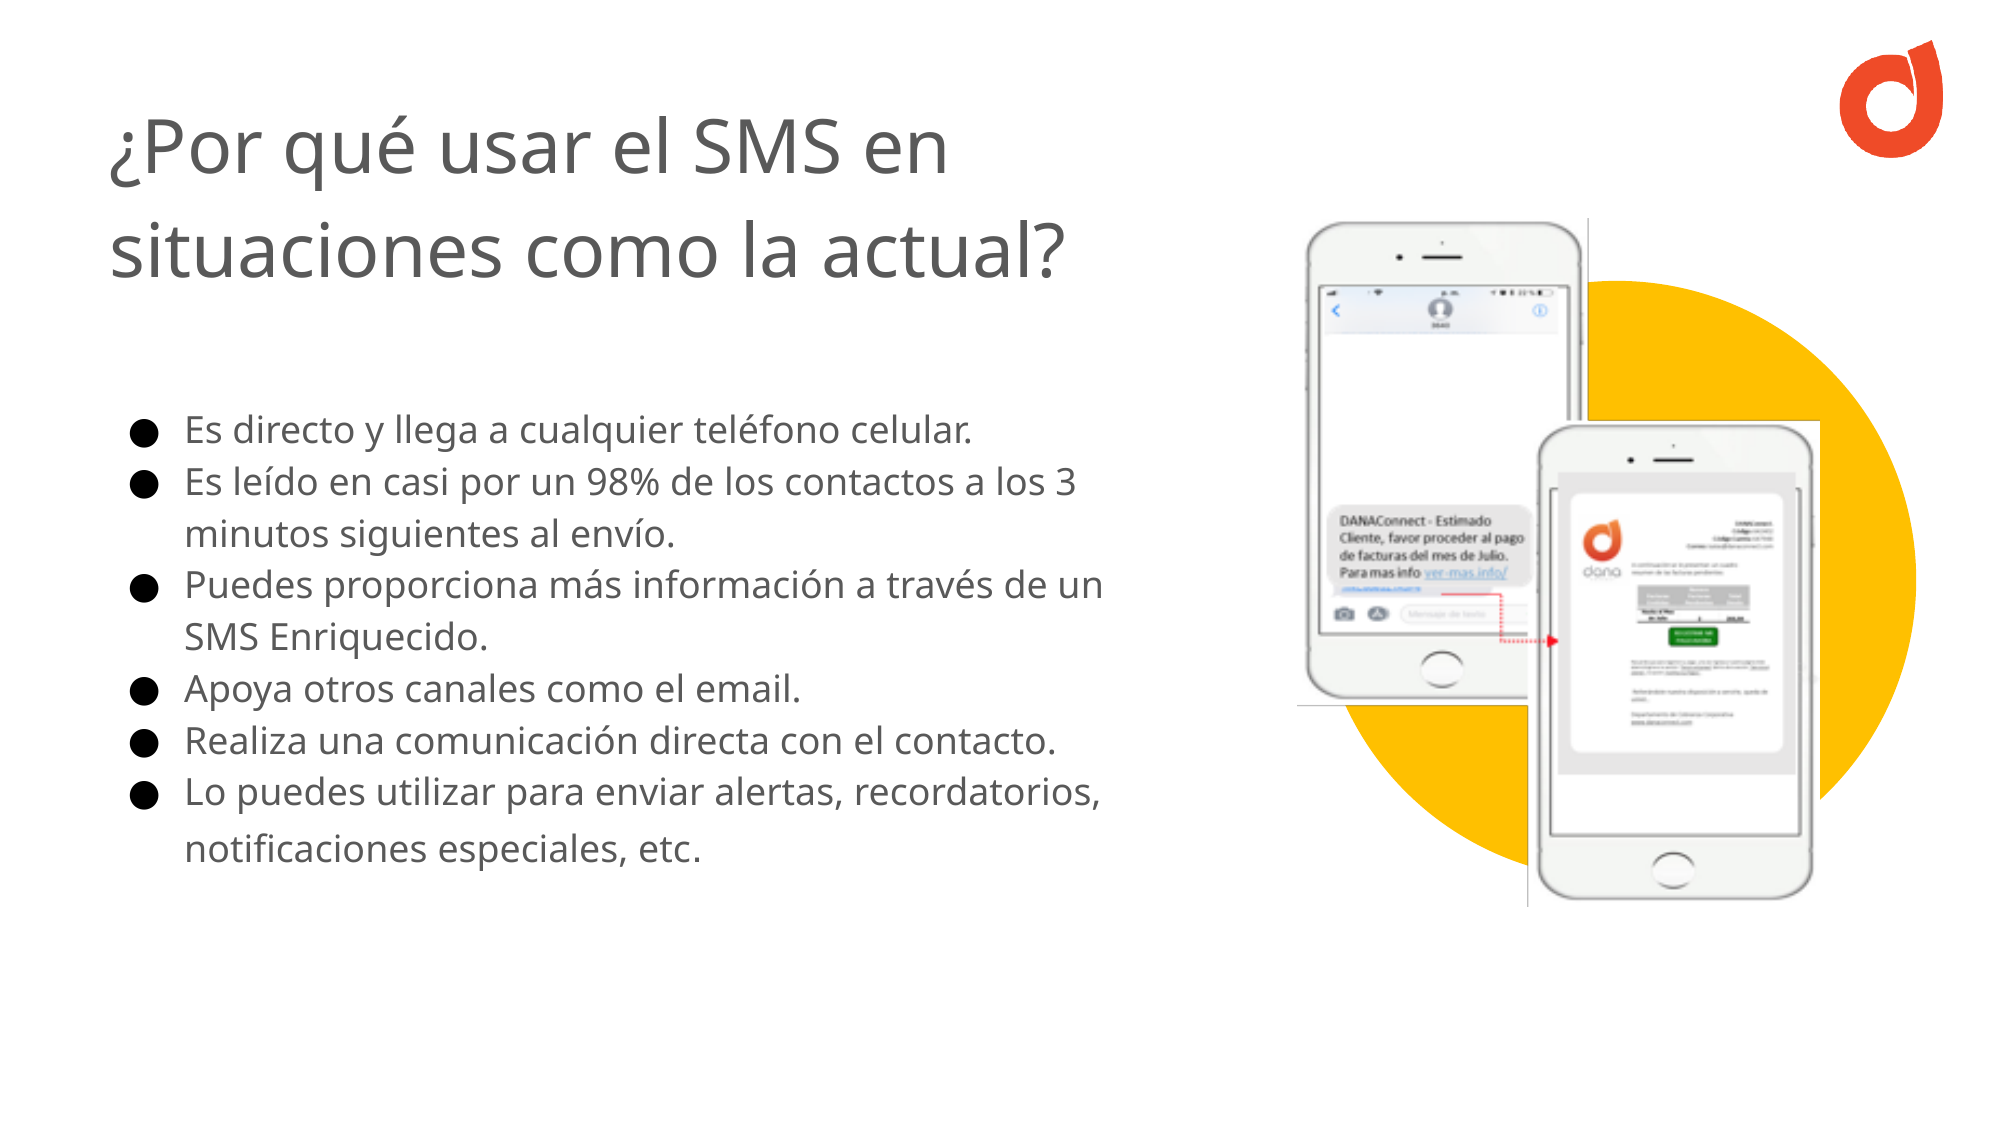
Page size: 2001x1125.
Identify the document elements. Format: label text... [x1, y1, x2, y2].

text_box [1824, 364, 1917, 797]
picture [1297, 218, 1820, 907]
picture [1839, 40, 1952, 158]
text_box ¿Por qué usar el SMS en situaciones como la actual? Es directo y llega a cualquier teléfono celular. Es leído en casi por un 98% de los contactos a los 3 minutos siguientes al envío. Puedes proporciona más información a través de un SMS Enriquecido. Apoya otros canales como el email. Realiza una comunicación directa con el contacto. Lo puedes utilizar para enviar alertas, recordatorios, notificaciones especiales, etc. [94, 78, 1201, 981]
